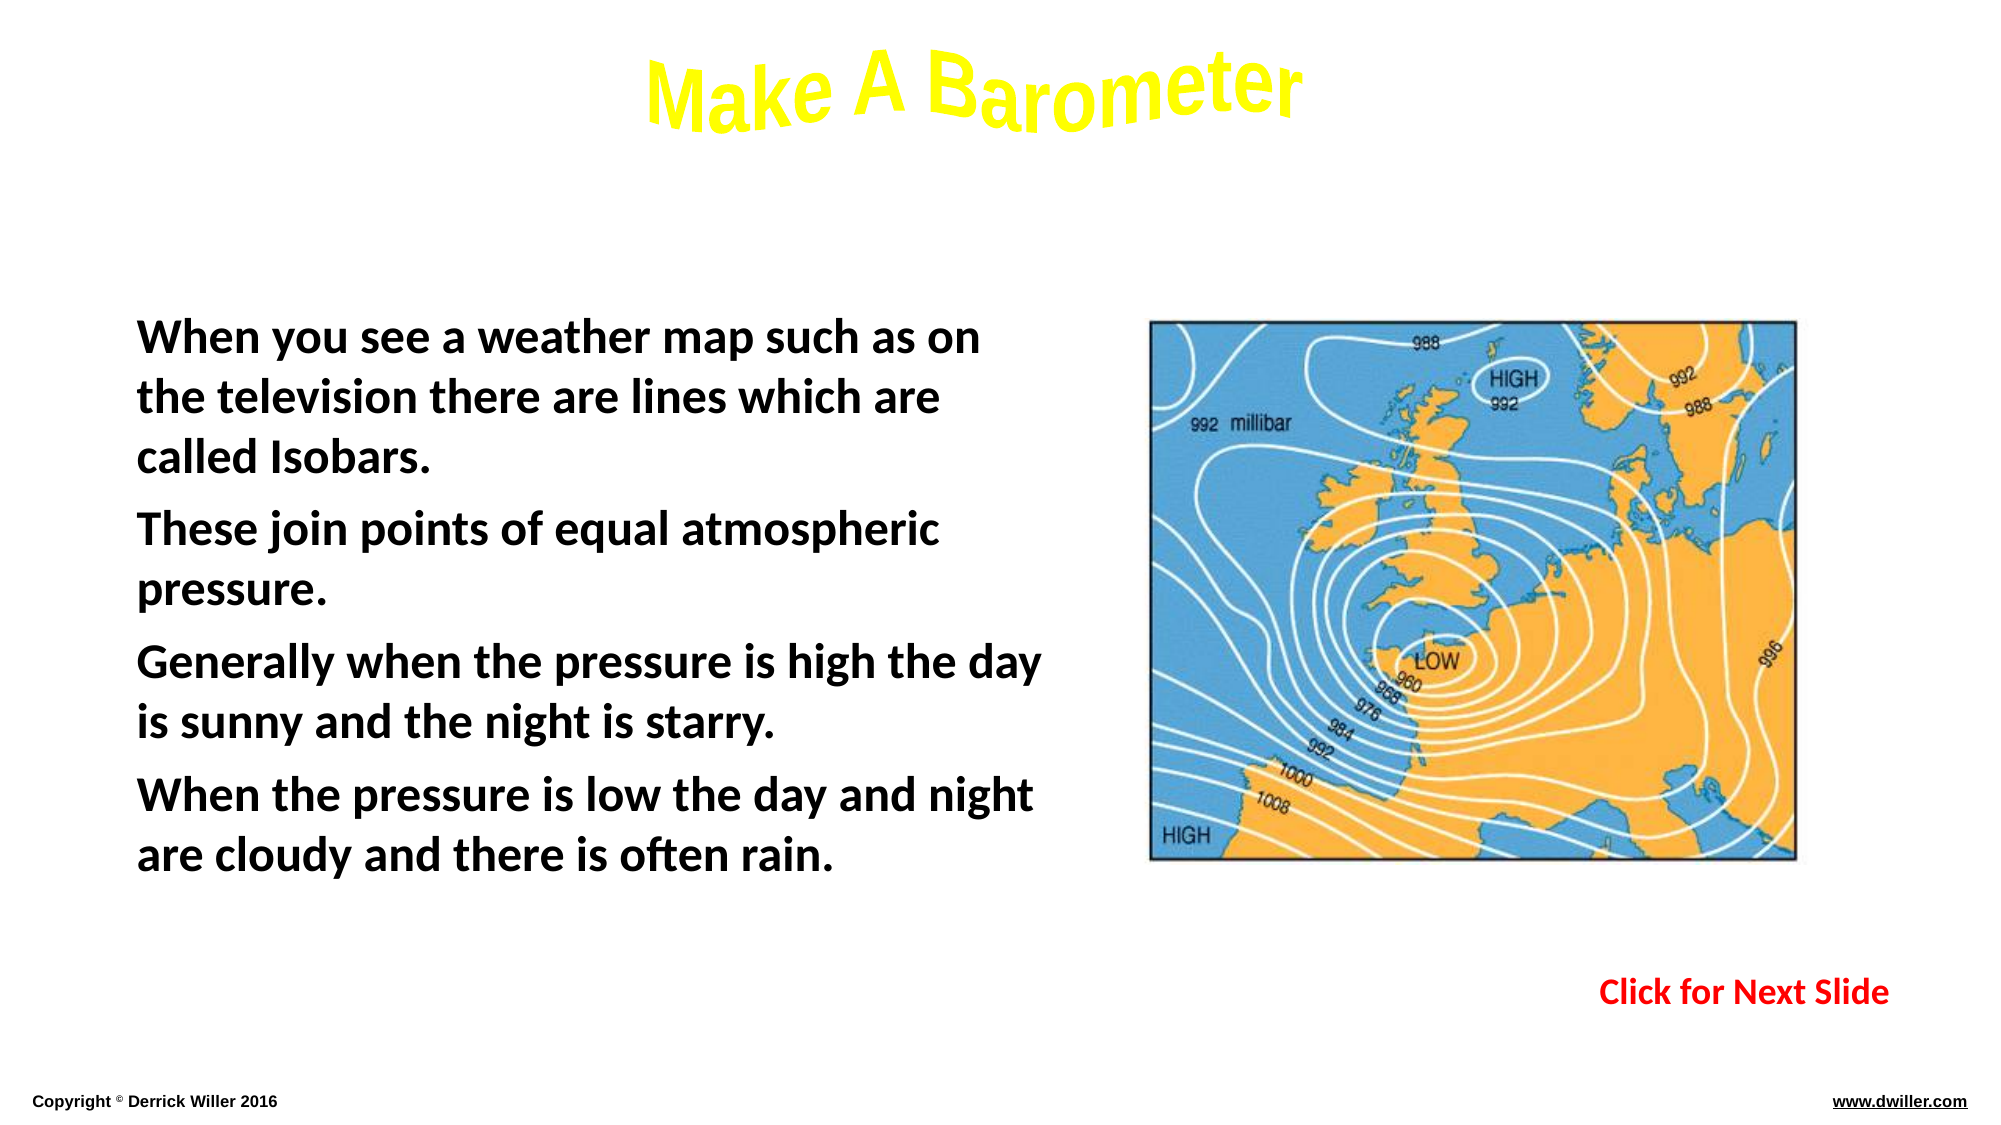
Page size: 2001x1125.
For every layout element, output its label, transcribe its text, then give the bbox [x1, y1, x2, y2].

text_box Click for Next Slide [1584, 959, 1906, 1020]
text_box When you see a weather map such as on the television there are lines which are called Isobars. These join points of equal atmospheric pressure. Generally when the pressure is high the day is sunny and the night is starry. When the pressure is low the day and night are cloudy and there is often rain. [121, 295, 1070, 889]
picture [1070, 317, 1879, 865]
